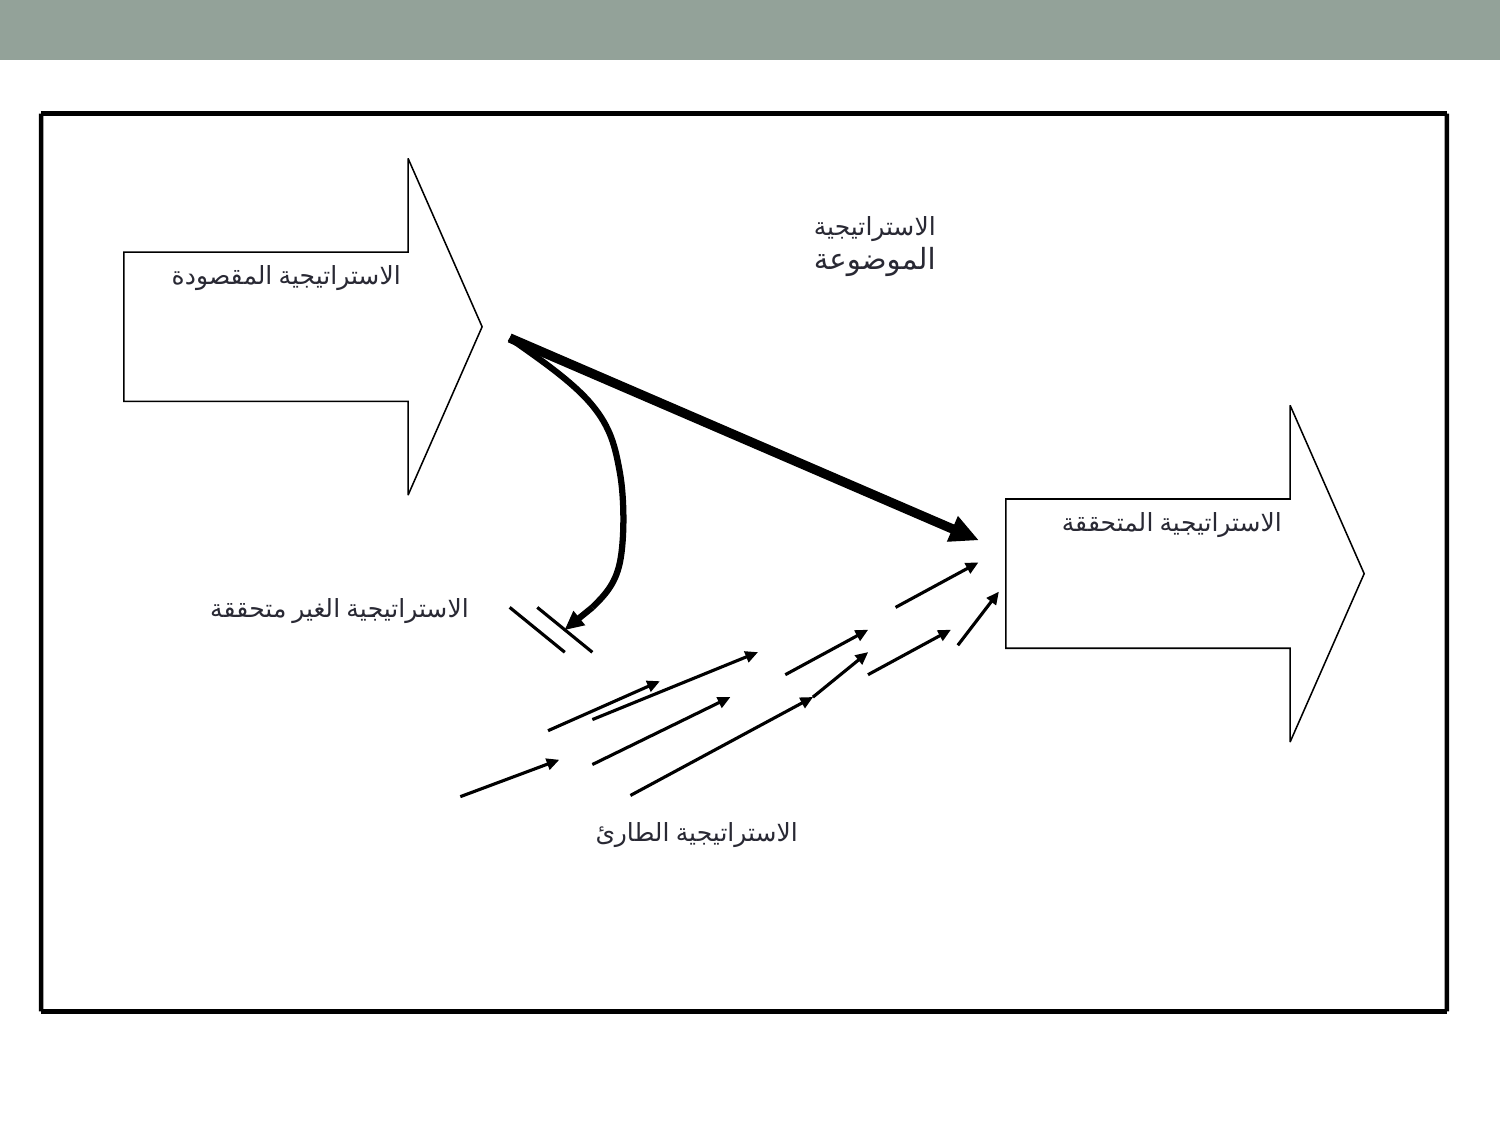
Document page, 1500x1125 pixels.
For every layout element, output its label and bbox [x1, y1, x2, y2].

text_box [40, 113, 1448, 1012]
